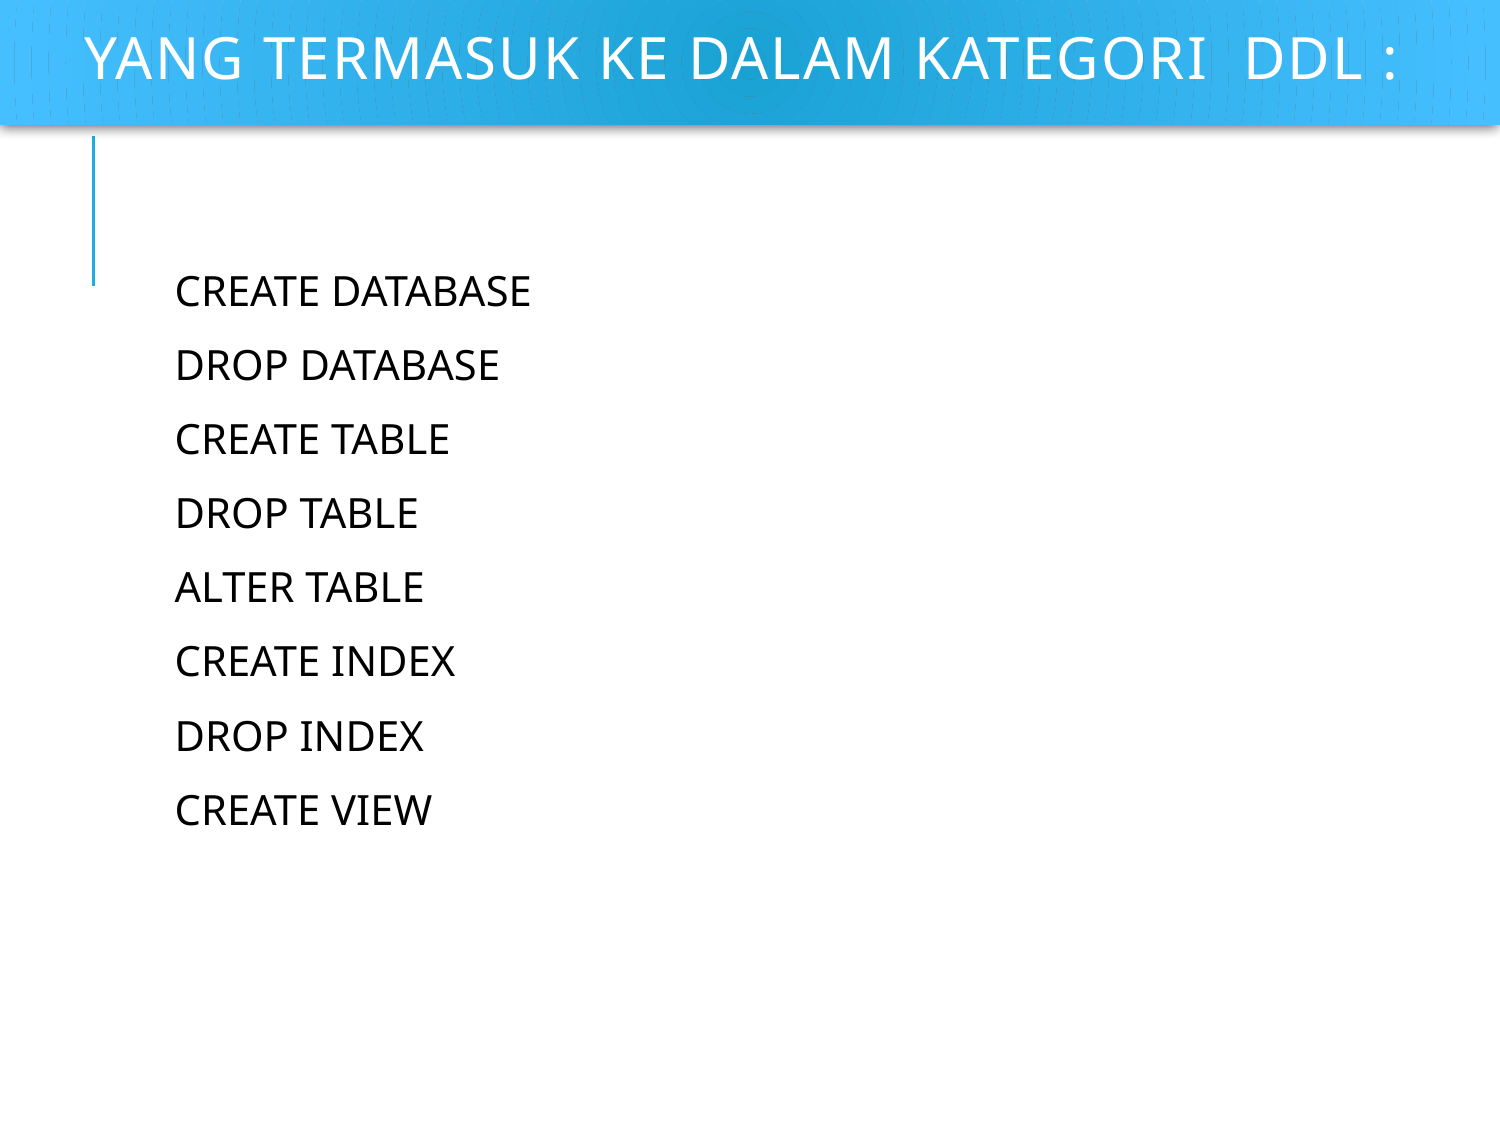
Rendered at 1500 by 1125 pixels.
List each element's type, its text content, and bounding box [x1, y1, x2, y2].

list CREATE DATABASE DROP DATABASE CREATE TABLE DROP TABLE ALTER TABLE CREATE INDEX DROP INDEX CREATE VIEW [152, 262, 1348, 923]
title Yang termasuk ke dalam kategori DDL : [0, 0, 1500, 125]
